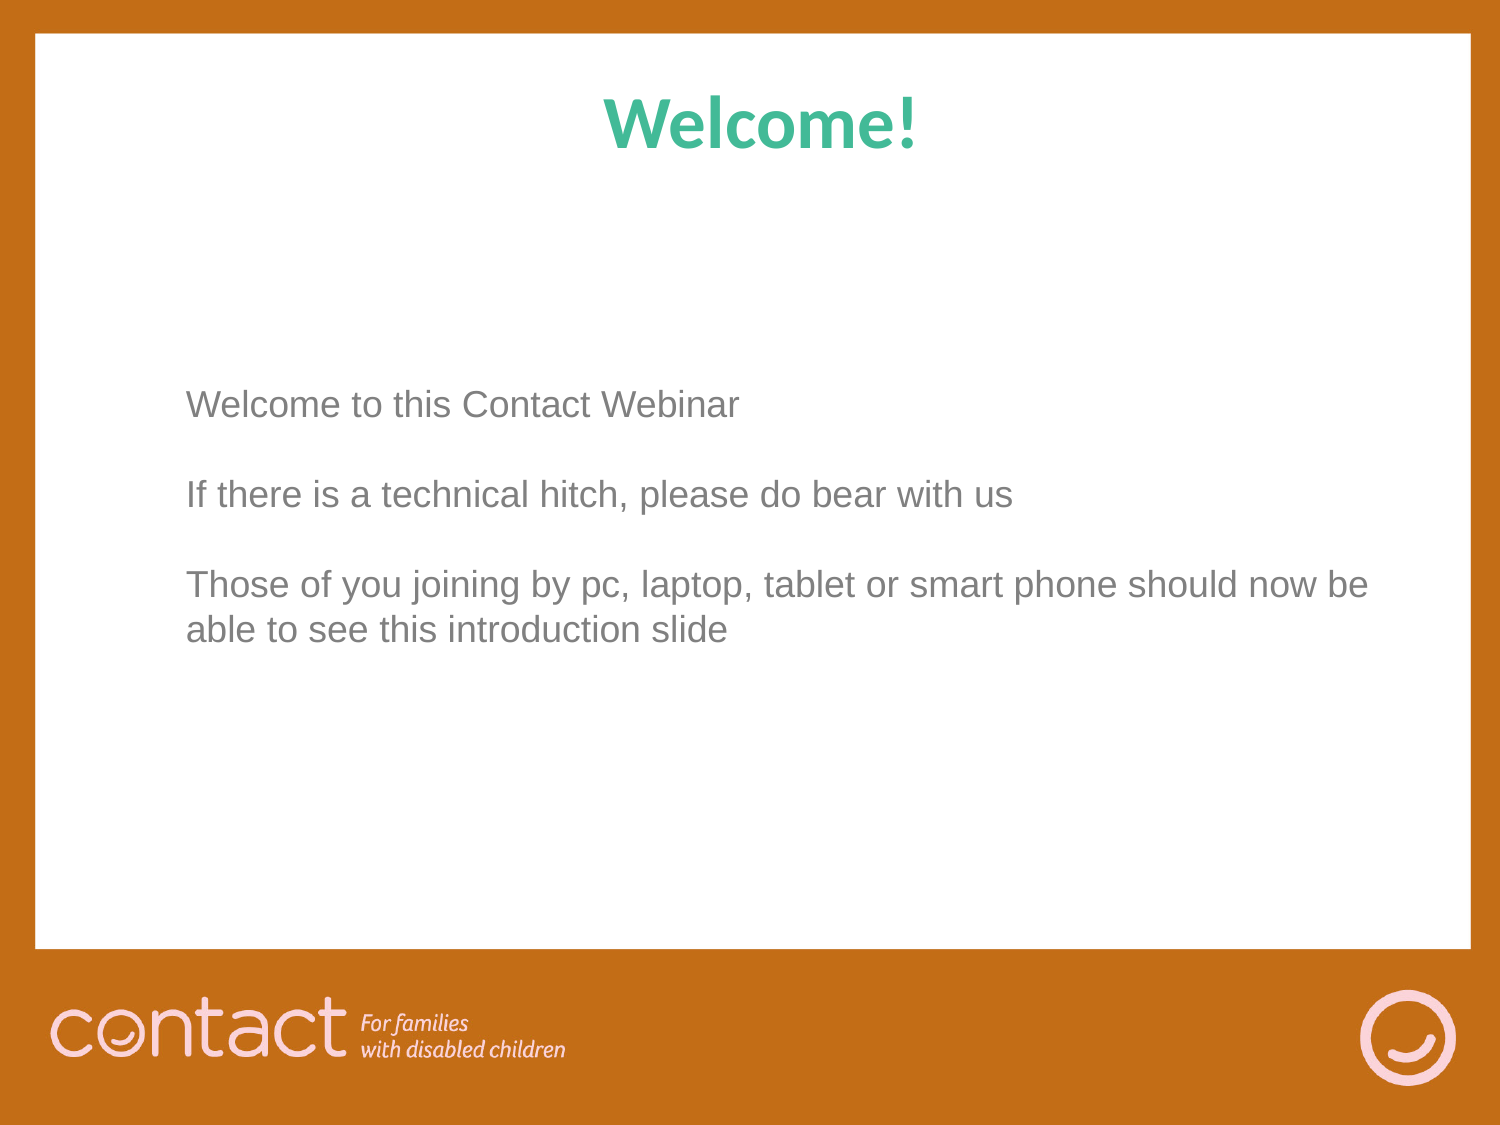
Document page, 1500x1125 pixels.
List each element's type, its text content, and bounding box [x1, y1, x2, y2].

text_box Welcome! [100, 66, 1424, 172]
picture [0, 0, 1500, 1125]
text_box Welcome to this Contact Webinar If there is a technical hitch, please do bear with us Those of you joining by pc, laptop, tablet or smart phone should now be able to see this introduction slide [171, 373, 1400, 658]
